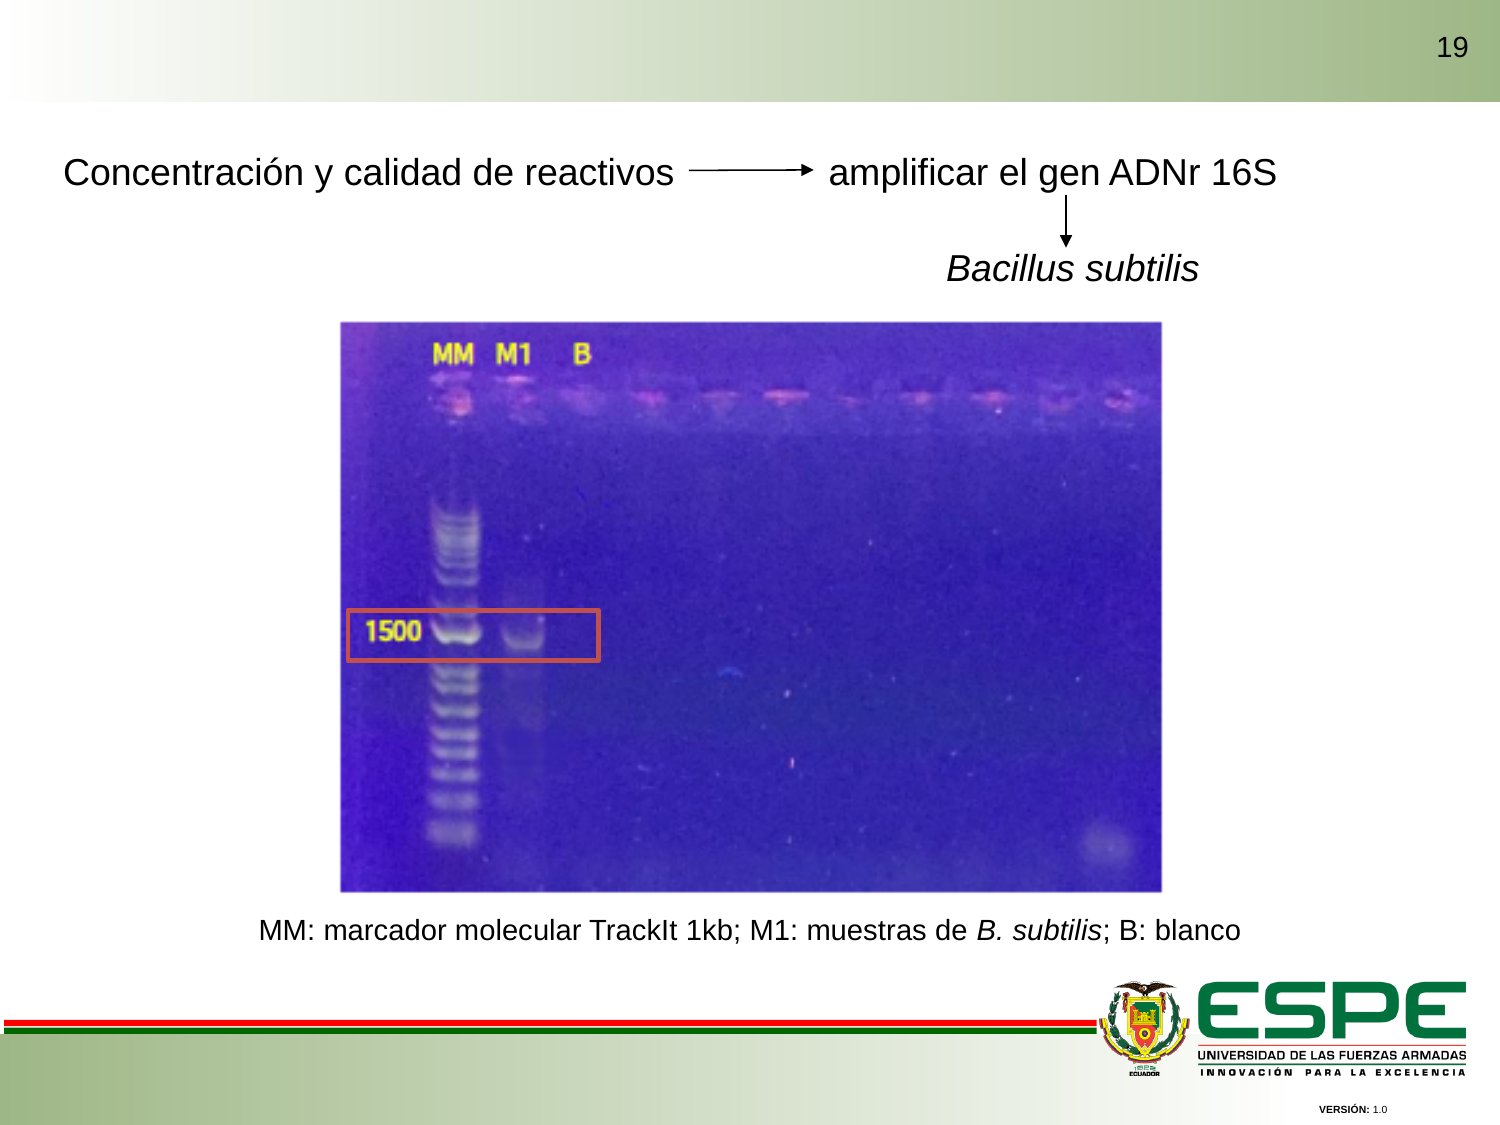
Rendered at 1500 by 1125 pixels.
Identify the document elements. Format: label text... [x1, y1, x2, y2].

text_box MM: marcador molecular TrackIt 1kb; M1: muestras de B. subtilis; B: blanco [243, 904, 1257, 954]
picture [1099, 981, 1466, 1076]
slide_number VERSIÓN: 1.0 [1281, 1092, 1425, 1125]
text_box 19 [1421, 20, 1500, 81]
text_box amplificar el gen ADNr 16S [813, 140, 1314, 200]
picture [330, 316, 1170, 916]
text_box Concentración y calidad de reactivos [48, 140, 813, 200]
text_box Bacillus subtilis [931, 236, 1233, 296]
